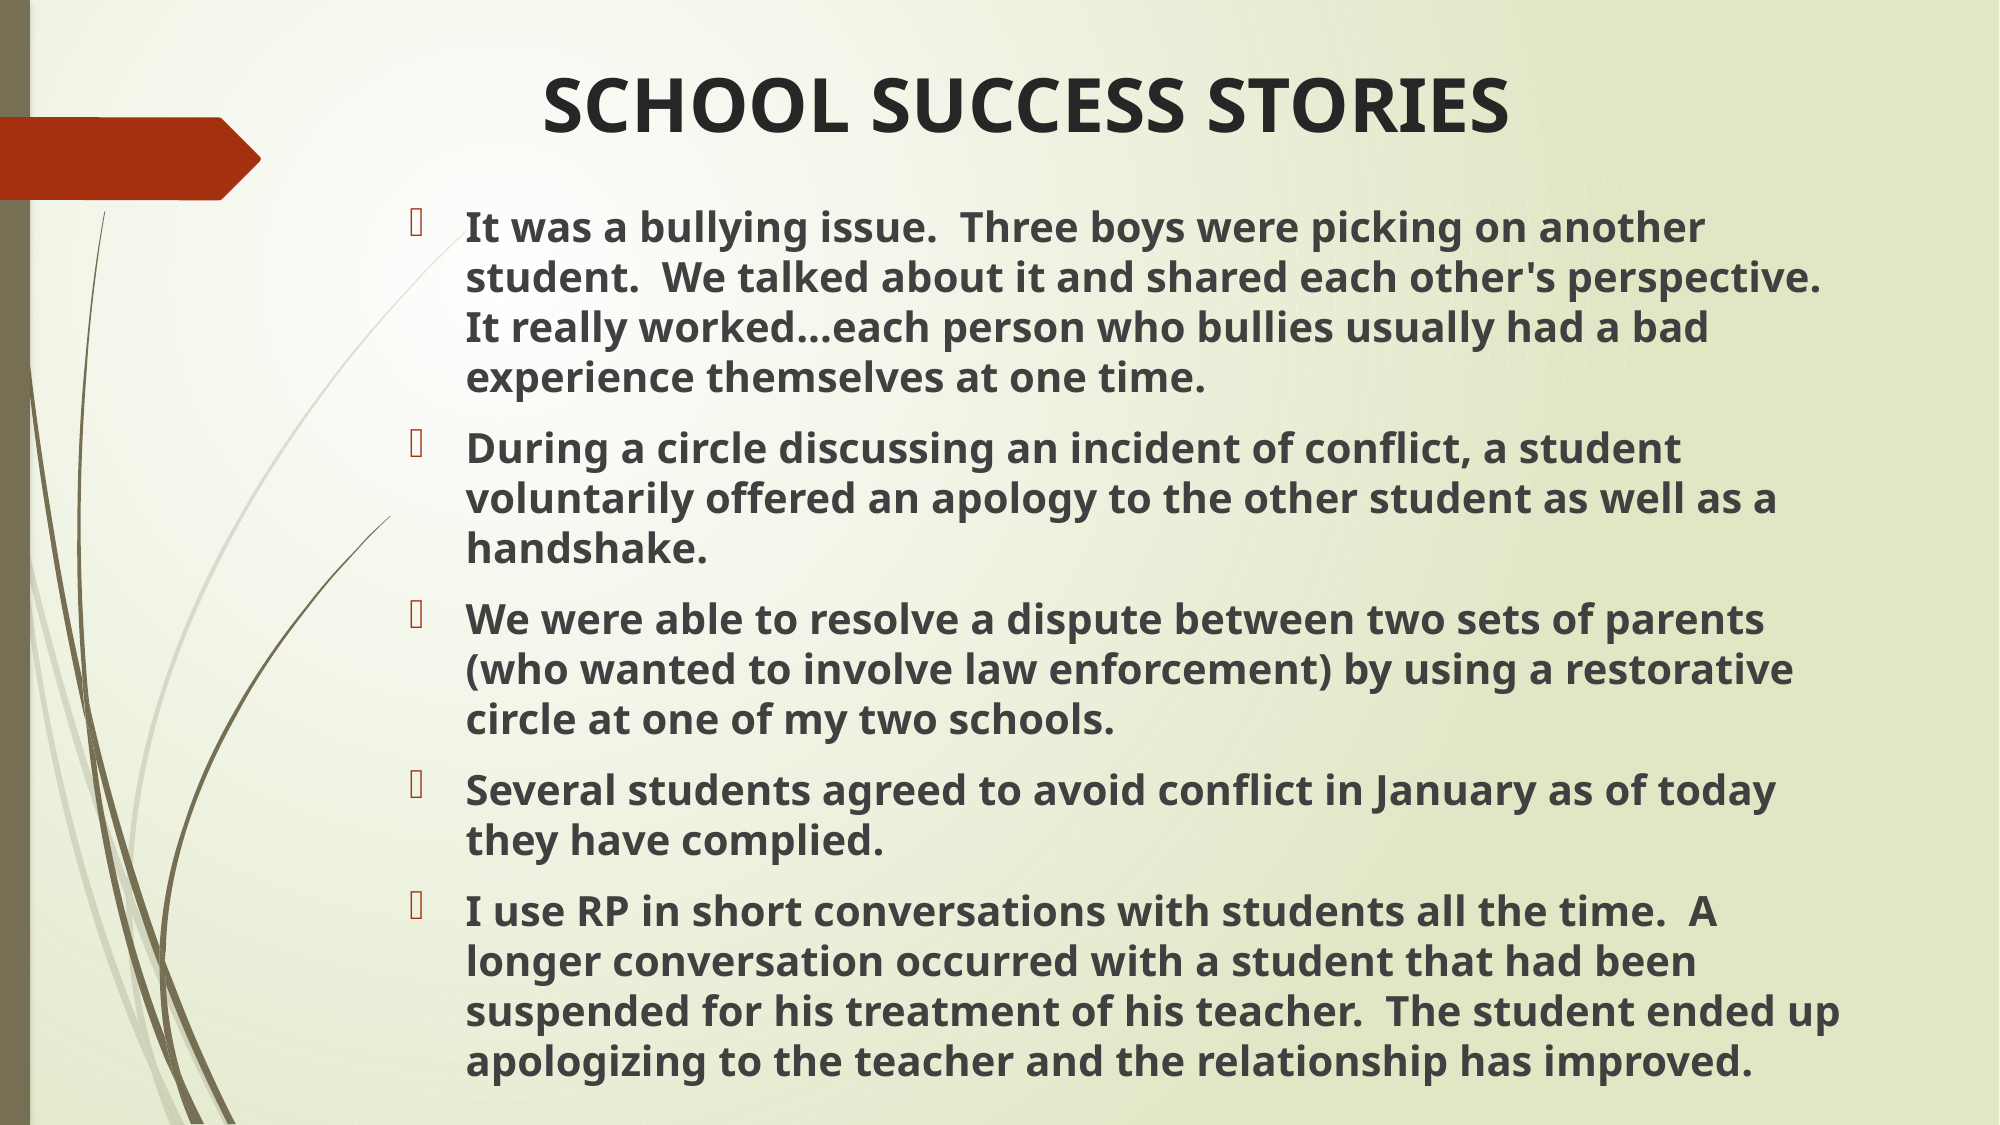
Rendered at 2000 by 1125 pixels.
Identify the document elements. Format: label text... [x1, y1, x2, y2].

list It was a bullying issue. Three boys were picking on another student. We talked about it and shared each other's perspective. It really worked...each person who bullies usually had a bad experience themselves at one time. During a circle discussing an incident of conflict, a student voluntarily offered an apology to the other student as well as a handshake. We were able to resolve a dispute between two sets of parents (who wanted to involve law enforcement) by using a restorative circle at one of my two schools. Several students agreed to avoid conflict in January as of today they have complied. I use RP in short conversations with students all the time. A longer conversation occurred with a student that had been suspended for his treatment of his teacher. The student ended up apologizing to the teacher and the relationship has improved. [394, 193, 1877, 1019]
title SCHOOL SUCCESS STORIES [174, 50, 1880, 188]
